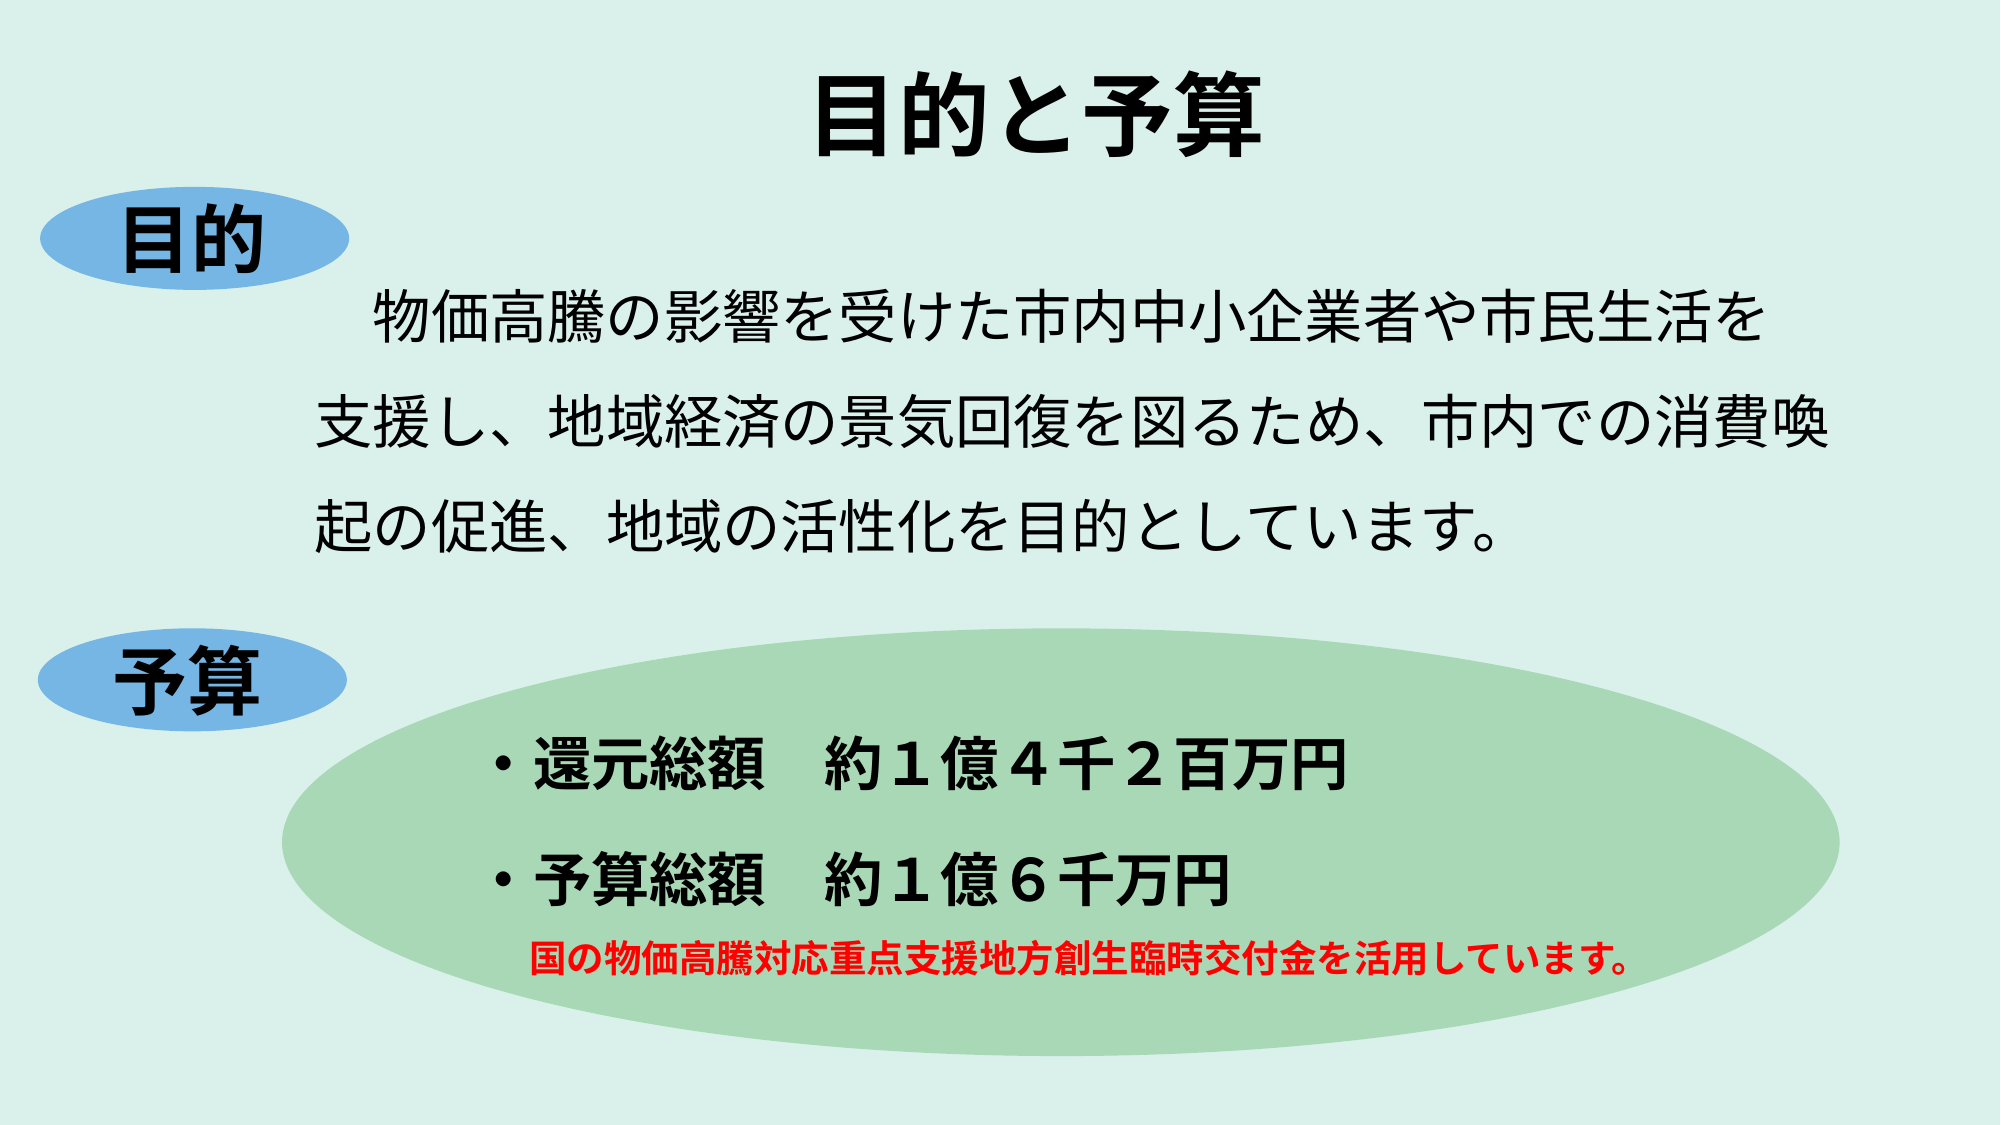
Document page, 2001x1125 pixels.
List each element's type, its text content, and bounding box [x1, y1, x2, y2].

text_box 目的 [101, 185, 282, 290]
text_box 国の物価高騰対応重点支援地方創生臨時交付金を活用しています。 [514, 905, 2000, 988]
text_box [531, 627, 1591, 684]
text_box ・予算総額 約１億６千万円 [335, 800, 1936, 921]
text_box 目的と予算 [788, 51, 1284, 176]
text_box 予算 [97, 626, 278, 732]
text_box [278, 635, 349, 725]
text_box [38, 196, 101, 281]
text_box [282, 194, 351, 283]
text_box [280, 763, 1636, 1058]
text_box [36, 637, 97, 722]
text_box ・還元総額 約１億４千２百万円 [335, 684, 1936, 800]
text_box 物価高騰の影響を受けた市内中小企業者や市民生活を 支援し、地域経済の景気回復を図るため、市内での消費喚起の促進、地域の活性化を目的としています。 [300, 238, 1900, 568]
